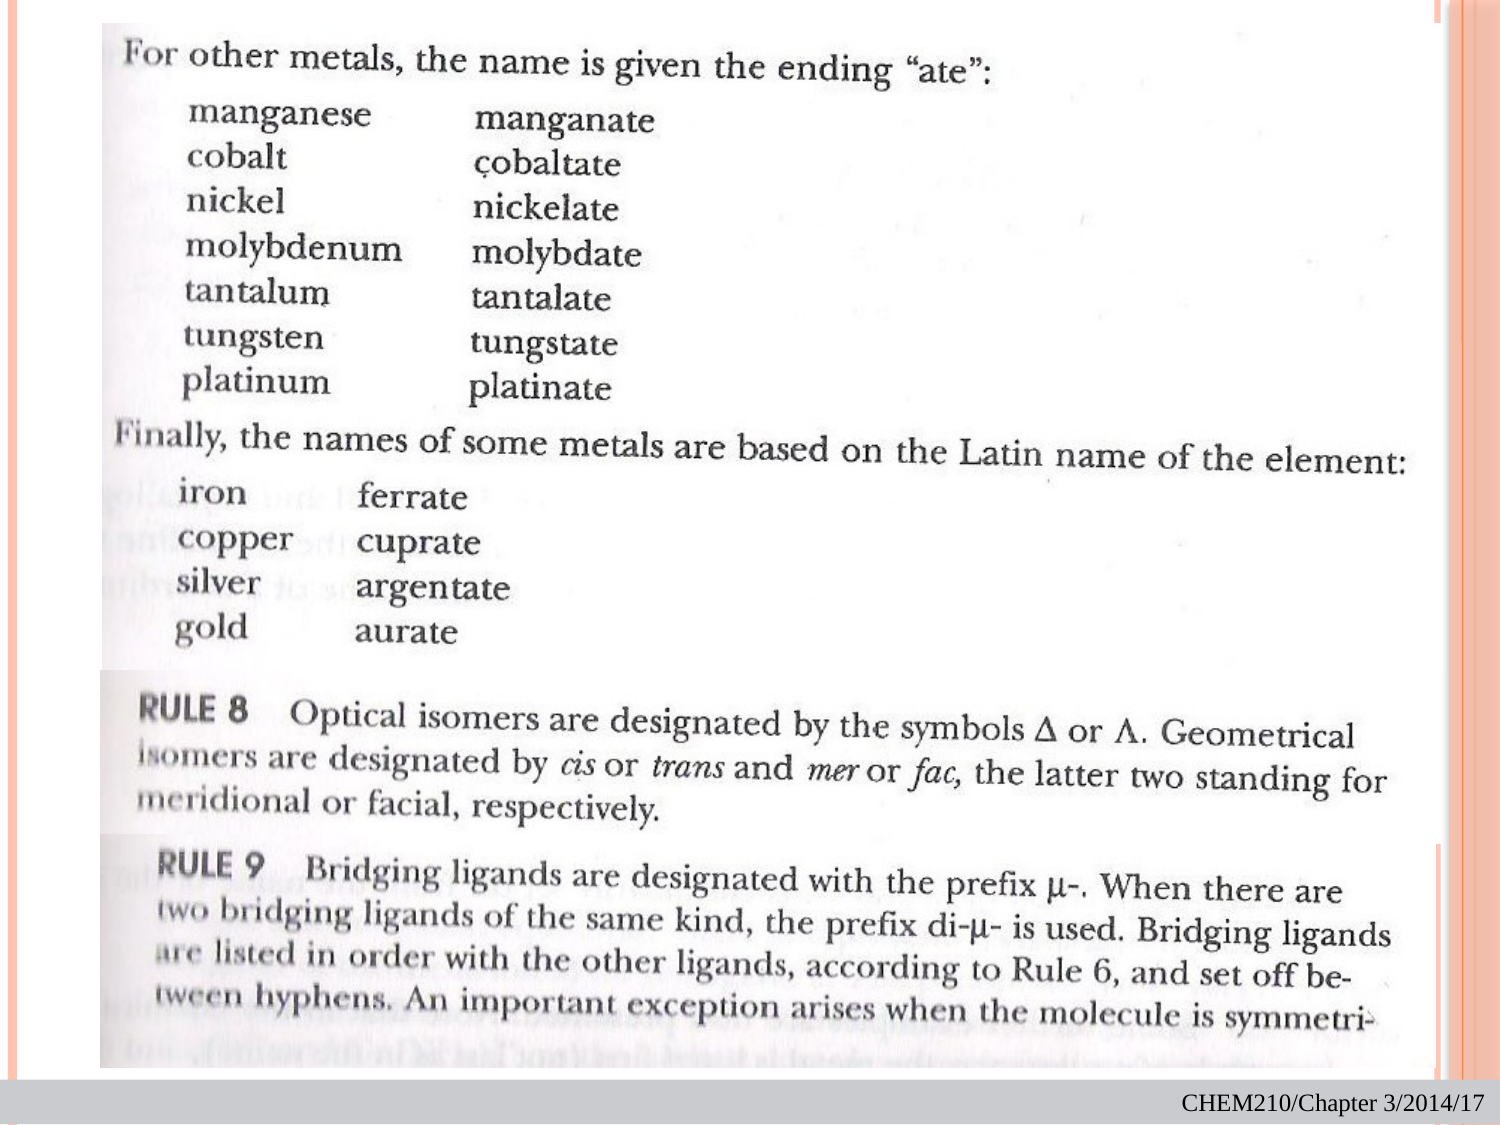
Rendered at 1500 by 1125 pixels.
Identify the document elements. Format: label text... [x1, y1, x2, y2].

text_box CHEM210/Chapter 3/2014/17 [0, 1079, 1500, 1125]
picture [99, 23, 1444, 1069]
